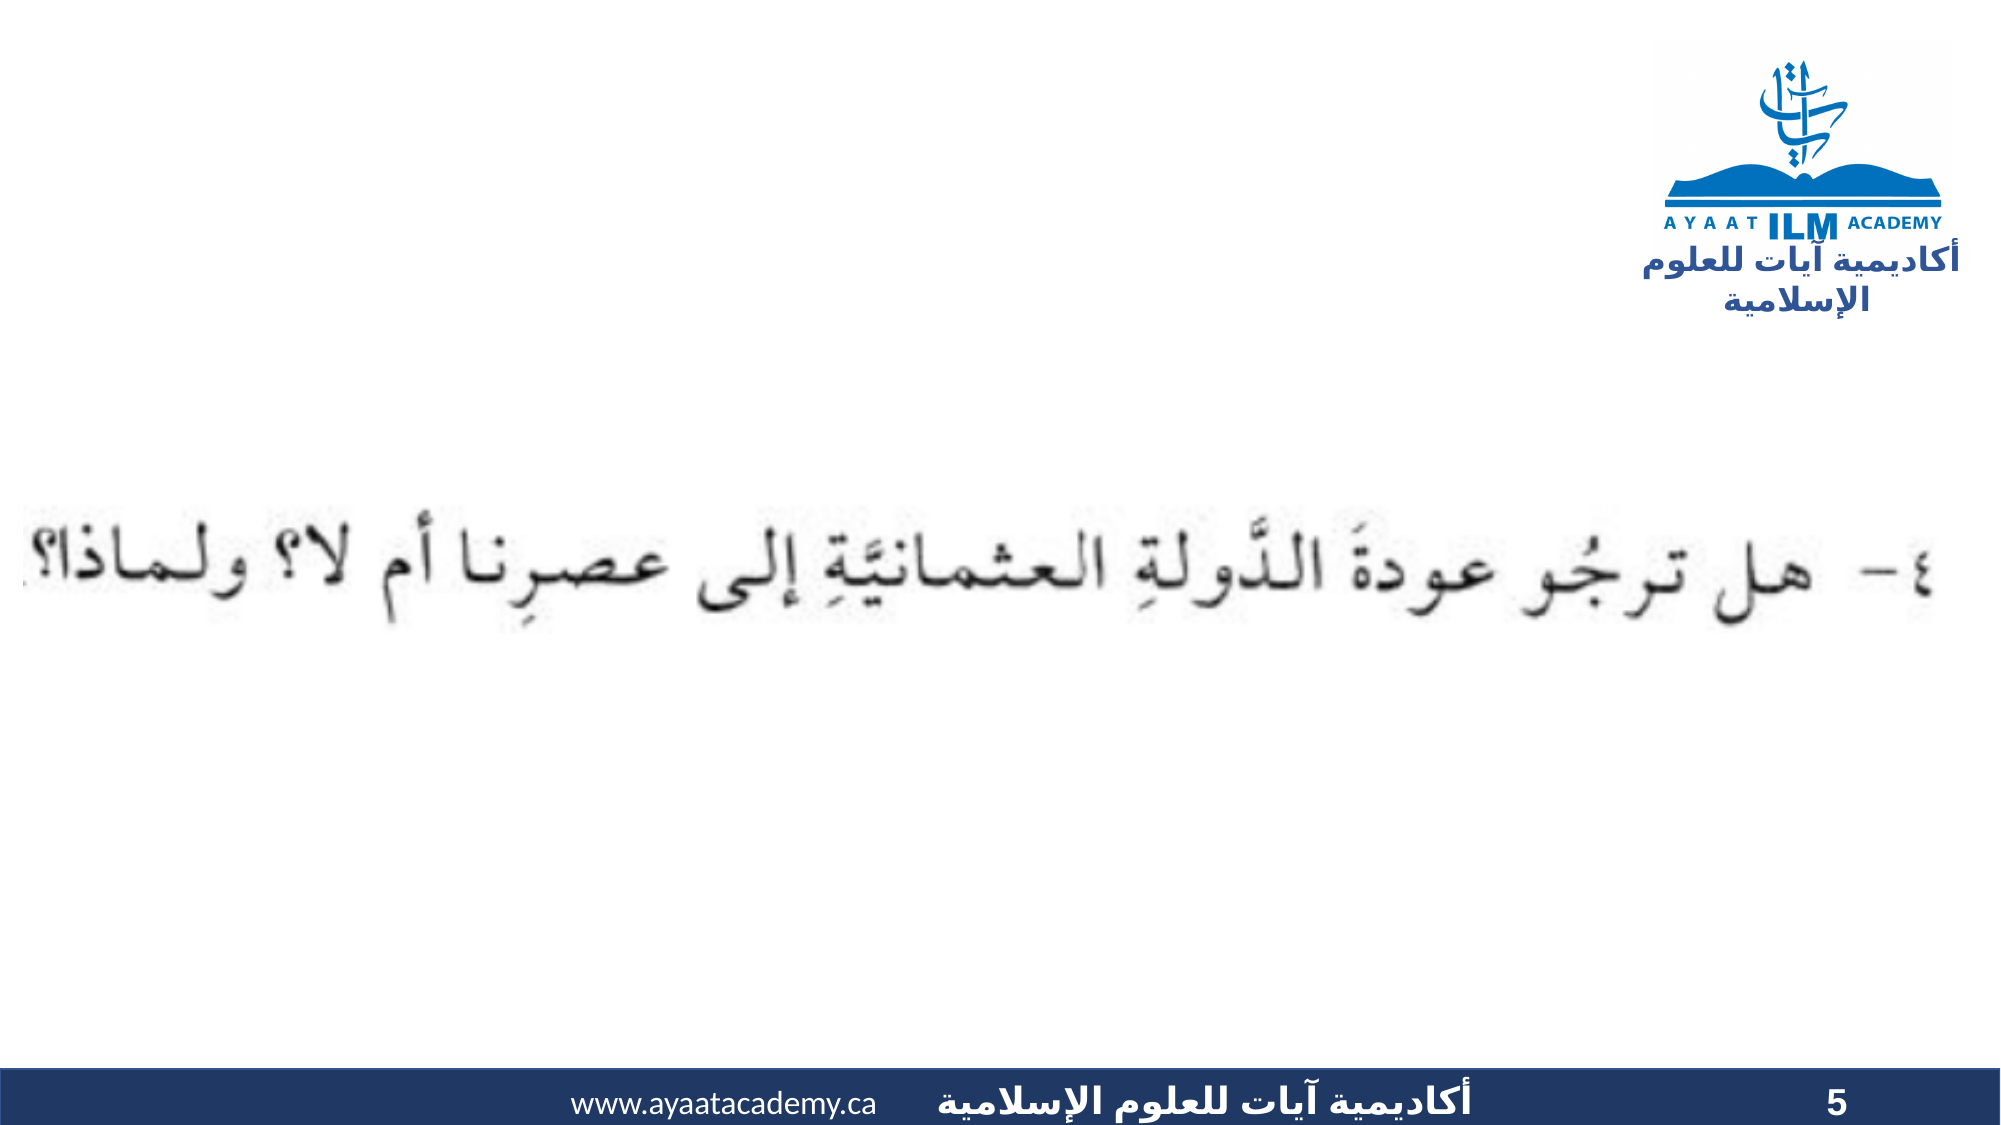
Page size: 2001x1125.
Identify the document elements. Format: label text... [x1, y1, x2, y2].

slide_number 5 [1412, 1070, 1863, 1125]
picture [22, 491, 1977, 634]
picture [1651, 37, 1952, 257]
